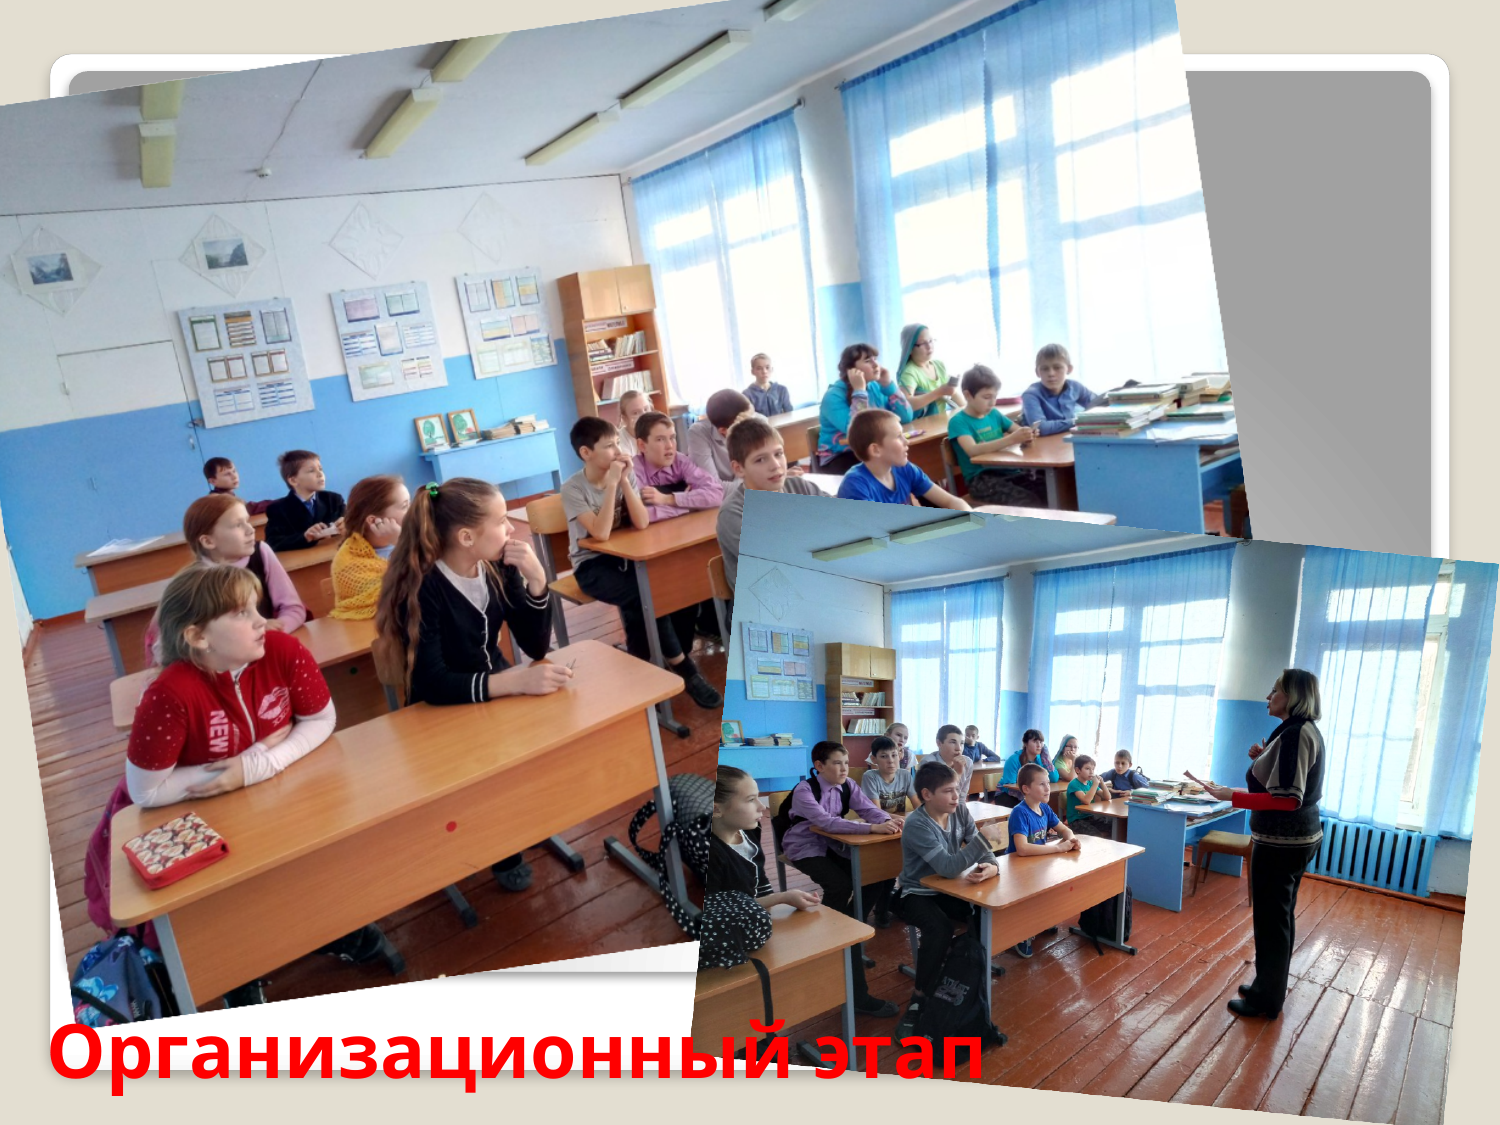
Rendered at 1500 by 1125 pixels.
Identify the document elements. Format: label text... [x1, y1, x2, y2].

picture [0, 0, 1498, 1125]
text_box Организационный этап [31, 996, 708, 1101]
